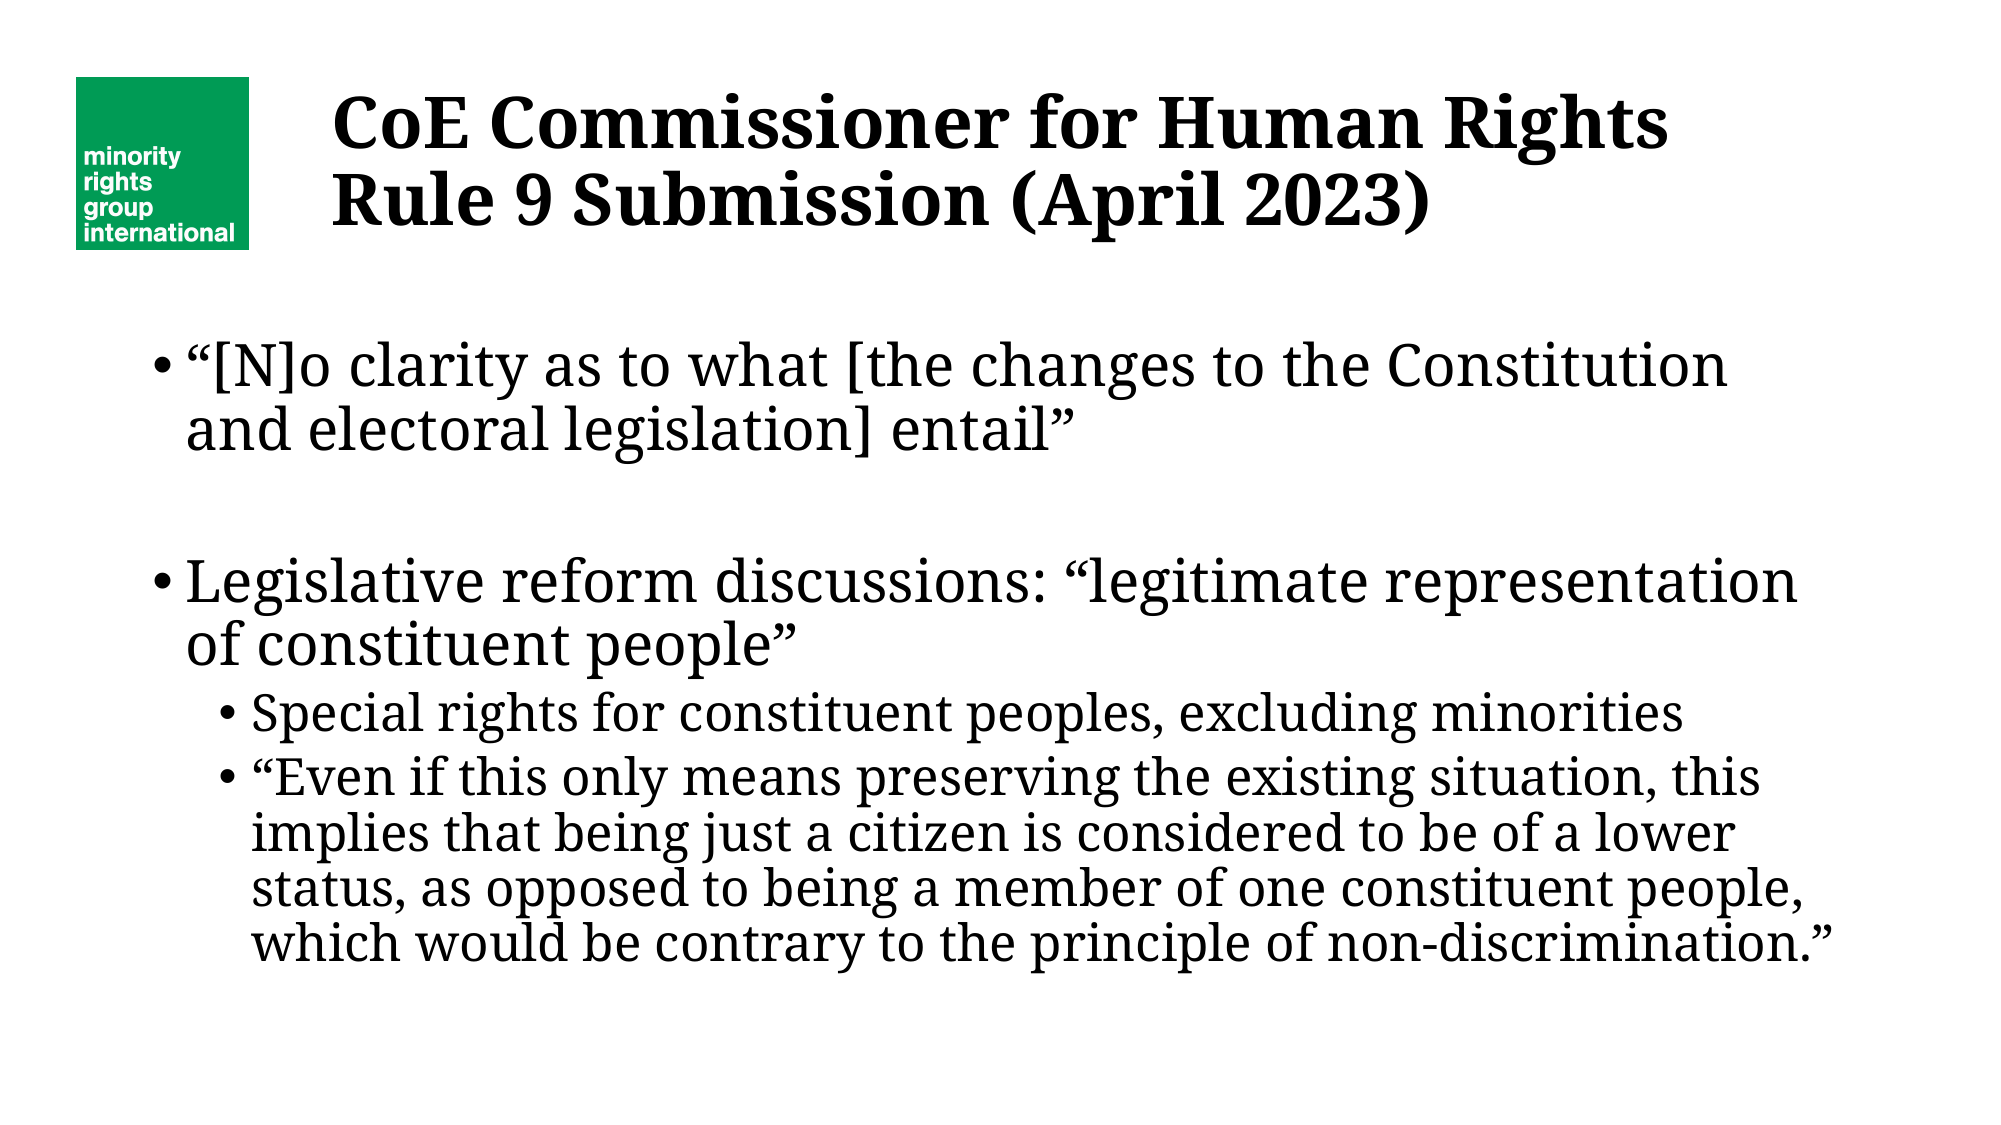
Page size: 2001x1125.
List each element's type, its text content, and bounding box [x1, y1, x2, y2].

picture [76, 77, 249, 250]
list “[N]o clarity as to what [the changes to the Constitution and electoral legislation] entail” Legislative reform discussions: “legitimate representation of constituent people” Special rights for constituent peoples, excluding minorities “Even if this only means preserving the existing situation, this implies that being just a citizen is considered to be of a lower status, as opposed to being a member of one constituent people, which would be contrary to the principle of non-discrimination.” [137, 328, 1863, 1014]
title CoE Commissioner for Human Rights Rule 9 Submission (April 2023) [316, 77, 1863, 250]
